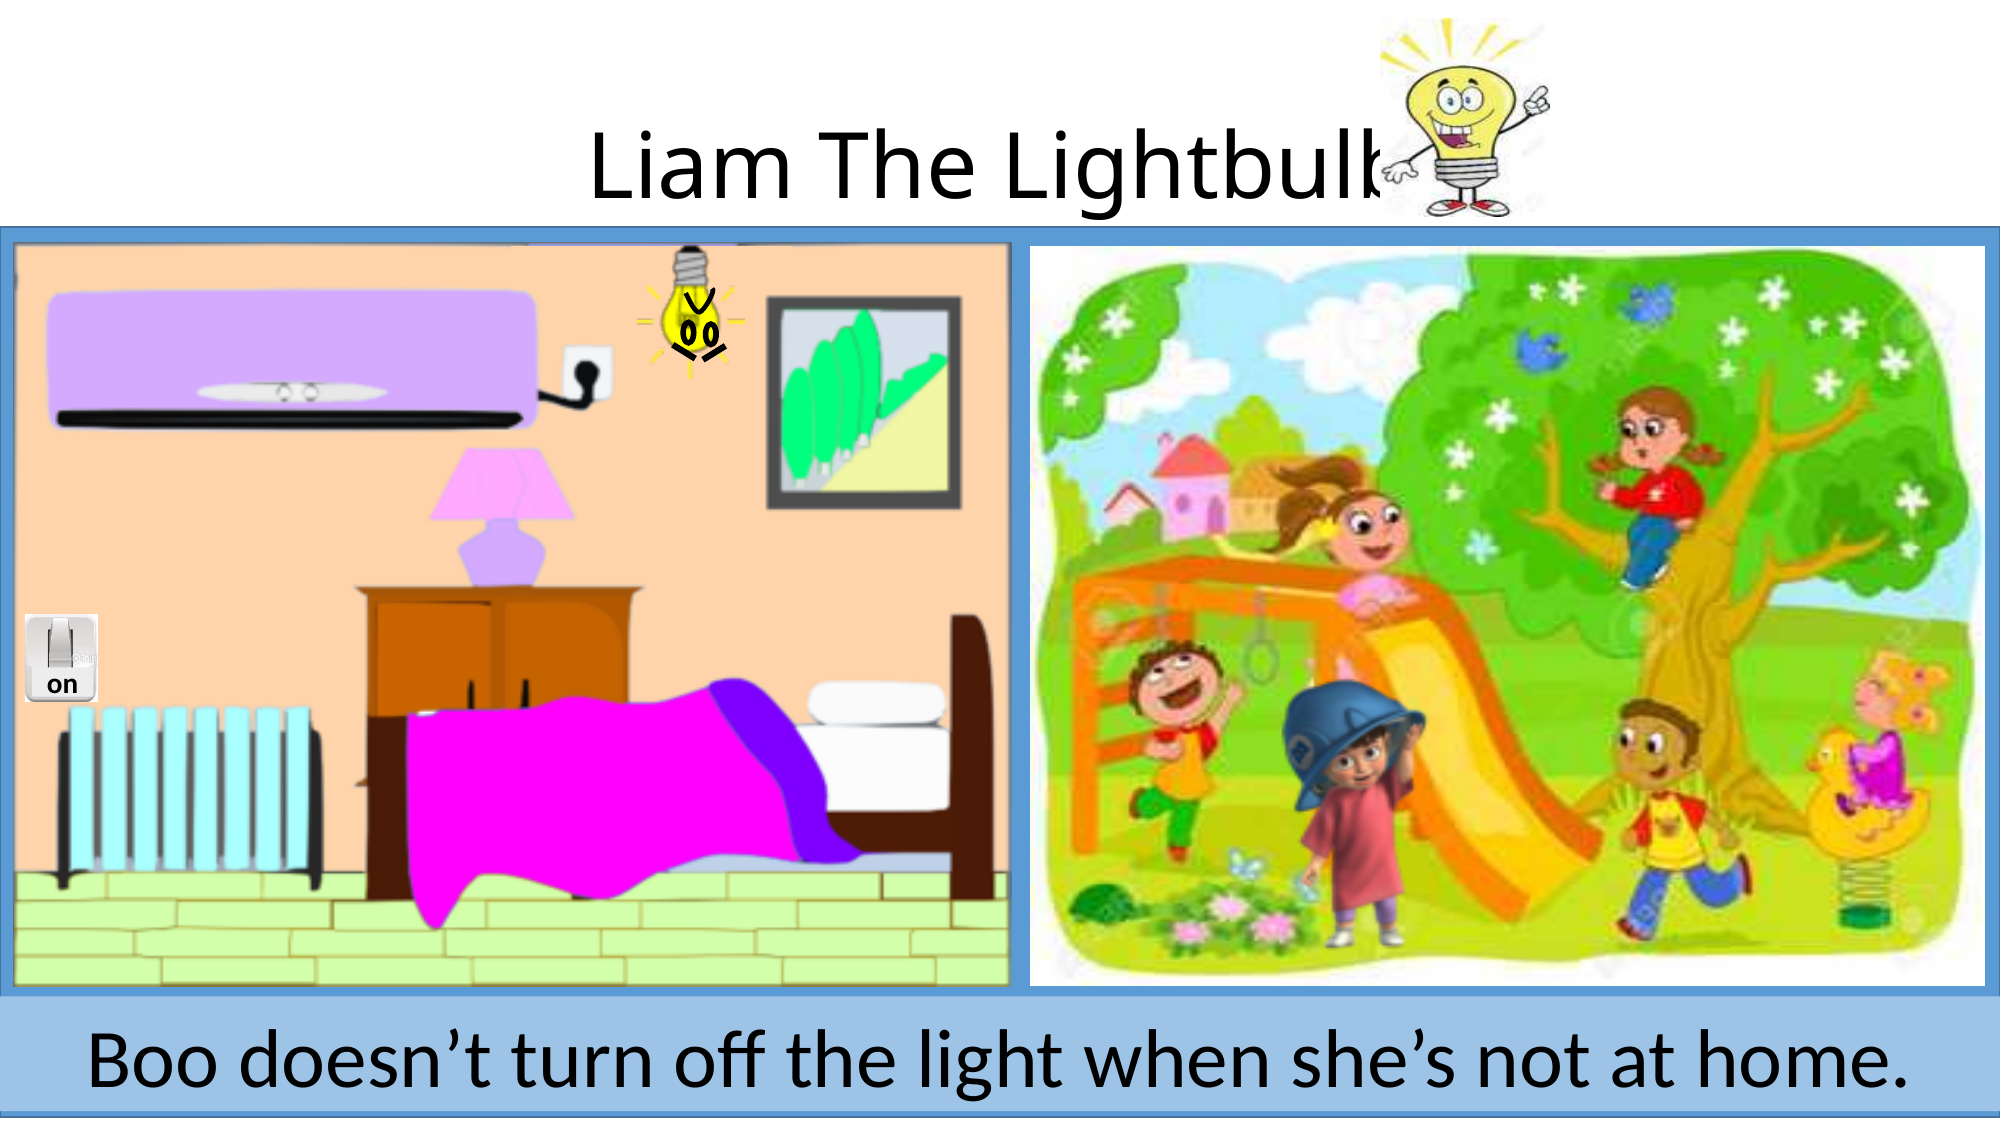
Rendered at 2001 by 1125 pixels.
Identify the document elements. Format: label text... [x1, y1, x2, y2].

text_box [0, 226, 2000, 996]
slide_number 13 [1412, 1042, 1863, 1103]
text_box [0, 1112, 2000, 1118]
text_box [13, 237, 1012, 987]
text_box Boo doesn’t turn off the light when she’s not at home. [0, 996, 2000, 1112]
picture [1380, 18, 1550, 217]
title Liam The Lightbulb [137, 59, 1863, 278]
picture [1030, 246, 1985, 986]
